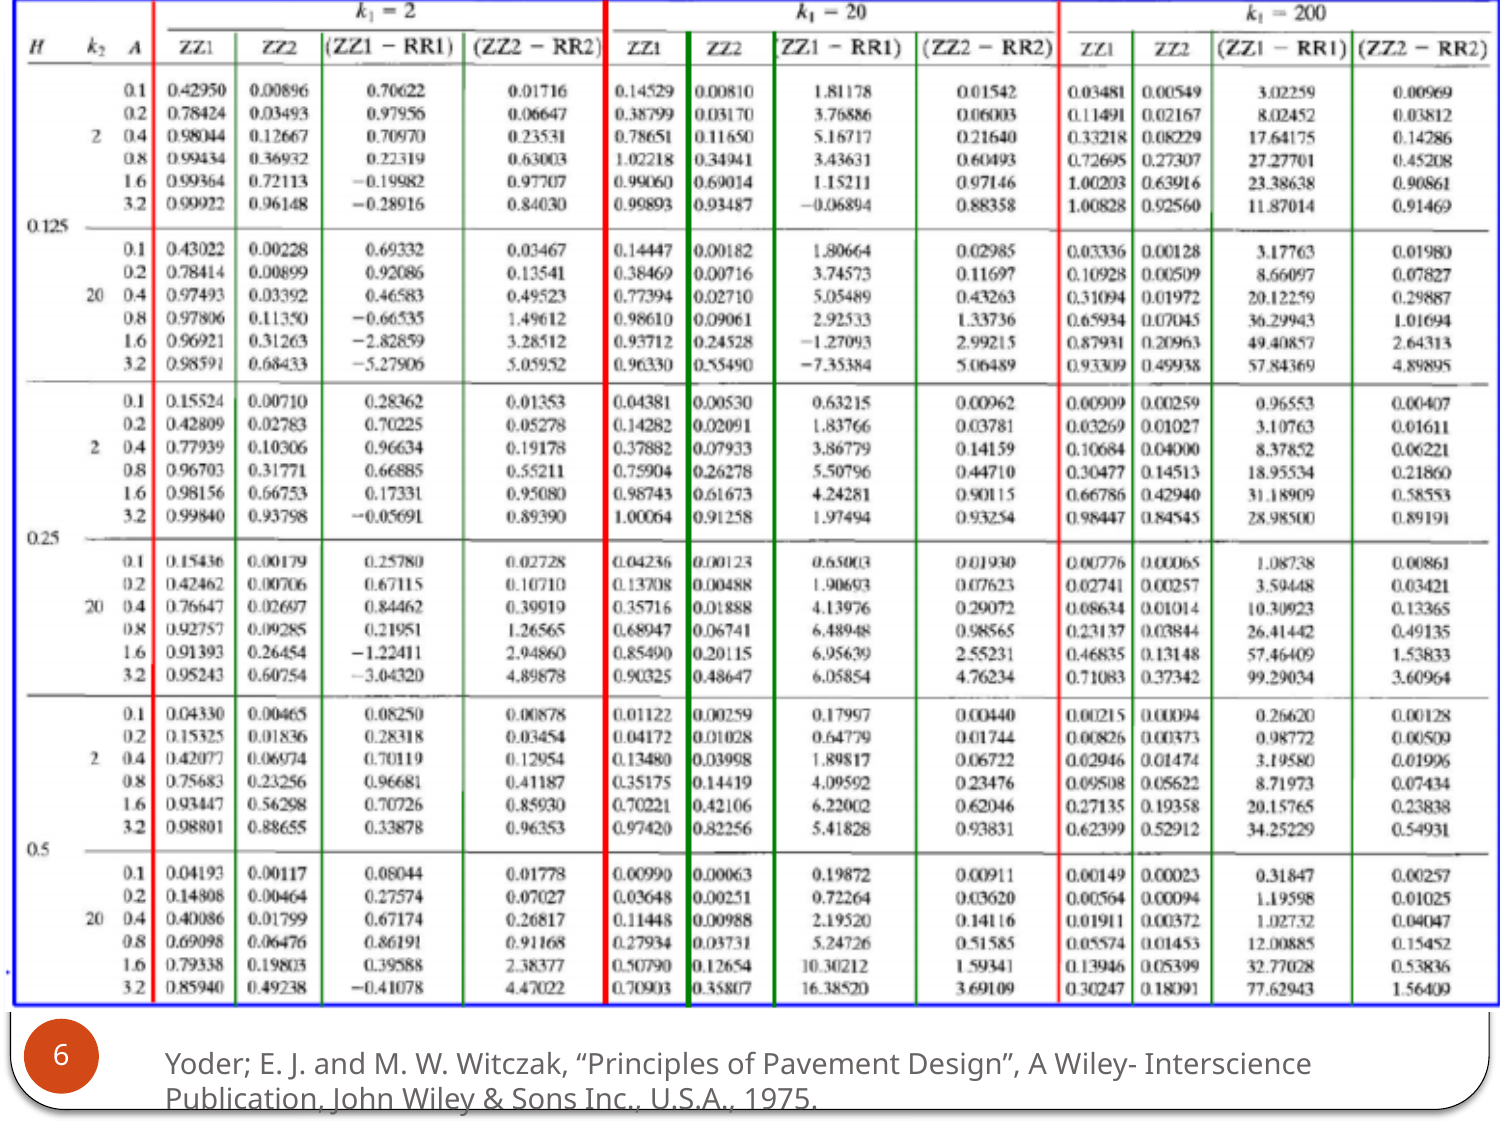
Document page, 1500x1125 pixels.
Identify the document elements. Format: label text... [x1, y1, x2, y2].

footer Yoder; E. J. and M. W. Witczak, “Principles of Pavement Design”, A Wiley- Interscience Publication, John Wiley & Sons Inc., U.S.A., 1975. [150, 1042, 1450, 1118]
picture [5, 0, 1500, 1012]
slide_number 6 [23, 1020, 99, 1094]
